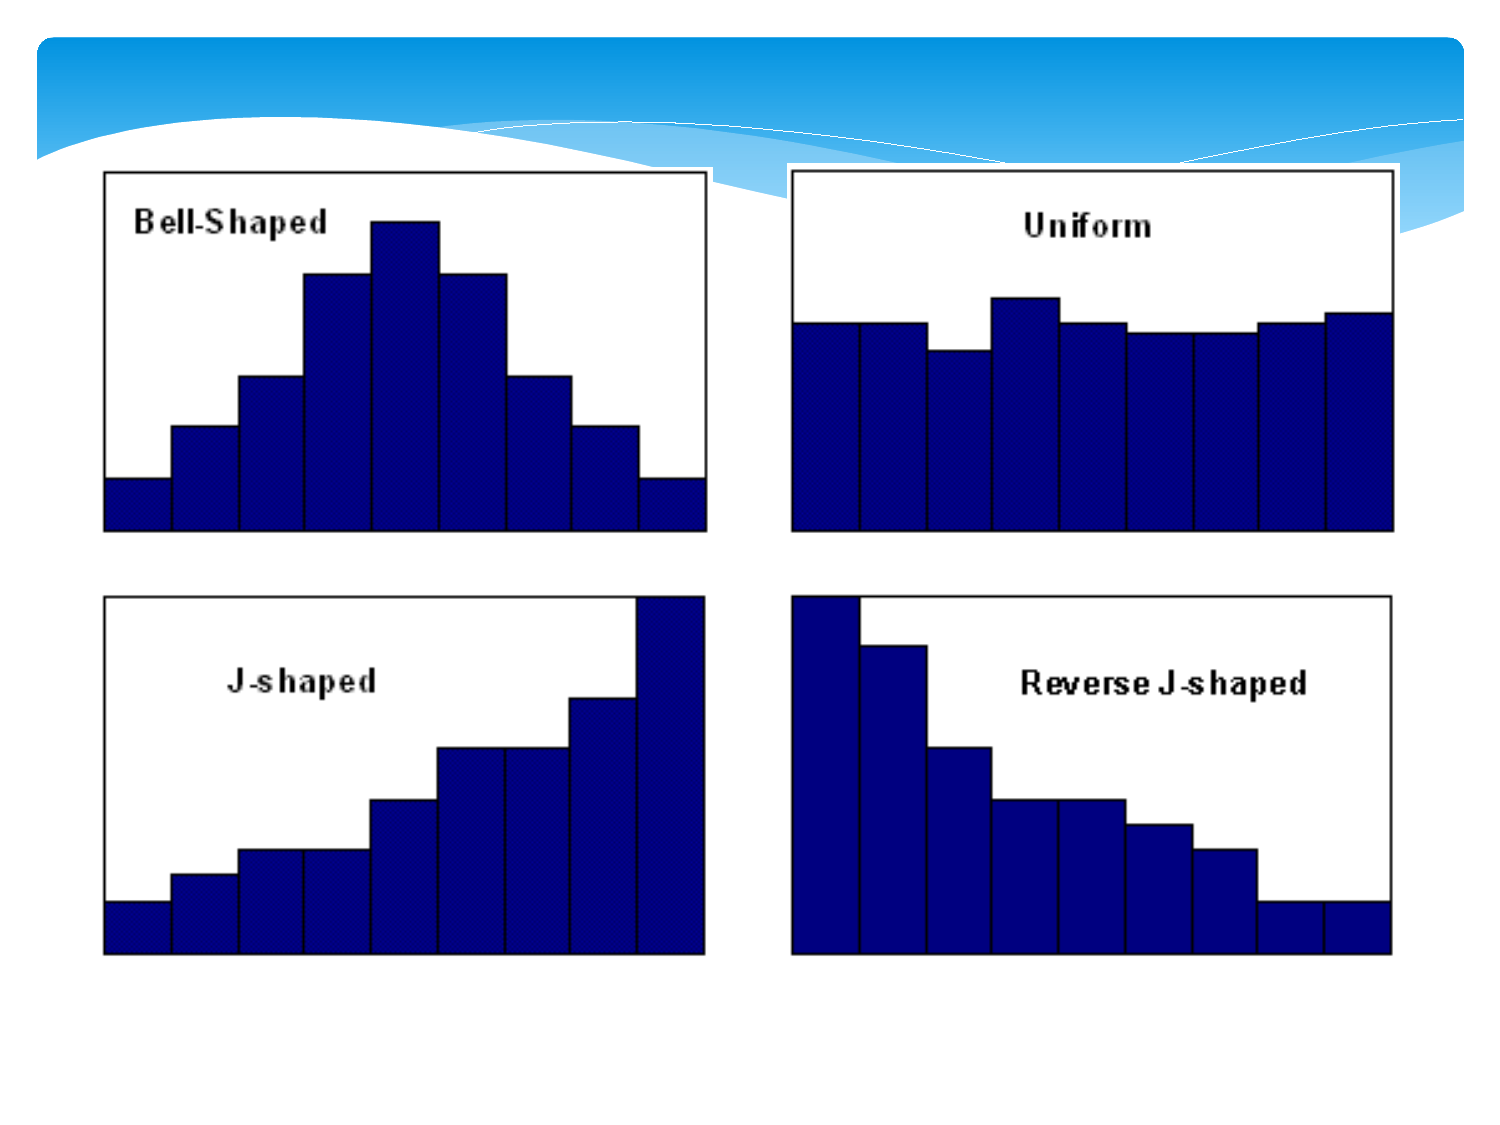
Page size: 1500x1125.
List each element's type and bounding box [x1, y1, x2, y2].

picture [787, 163, 1401, 538]
picture [99, 166, 713, 539]
picture [99, 588, 711, 962]
picture [787, 591, 1398, 962]
